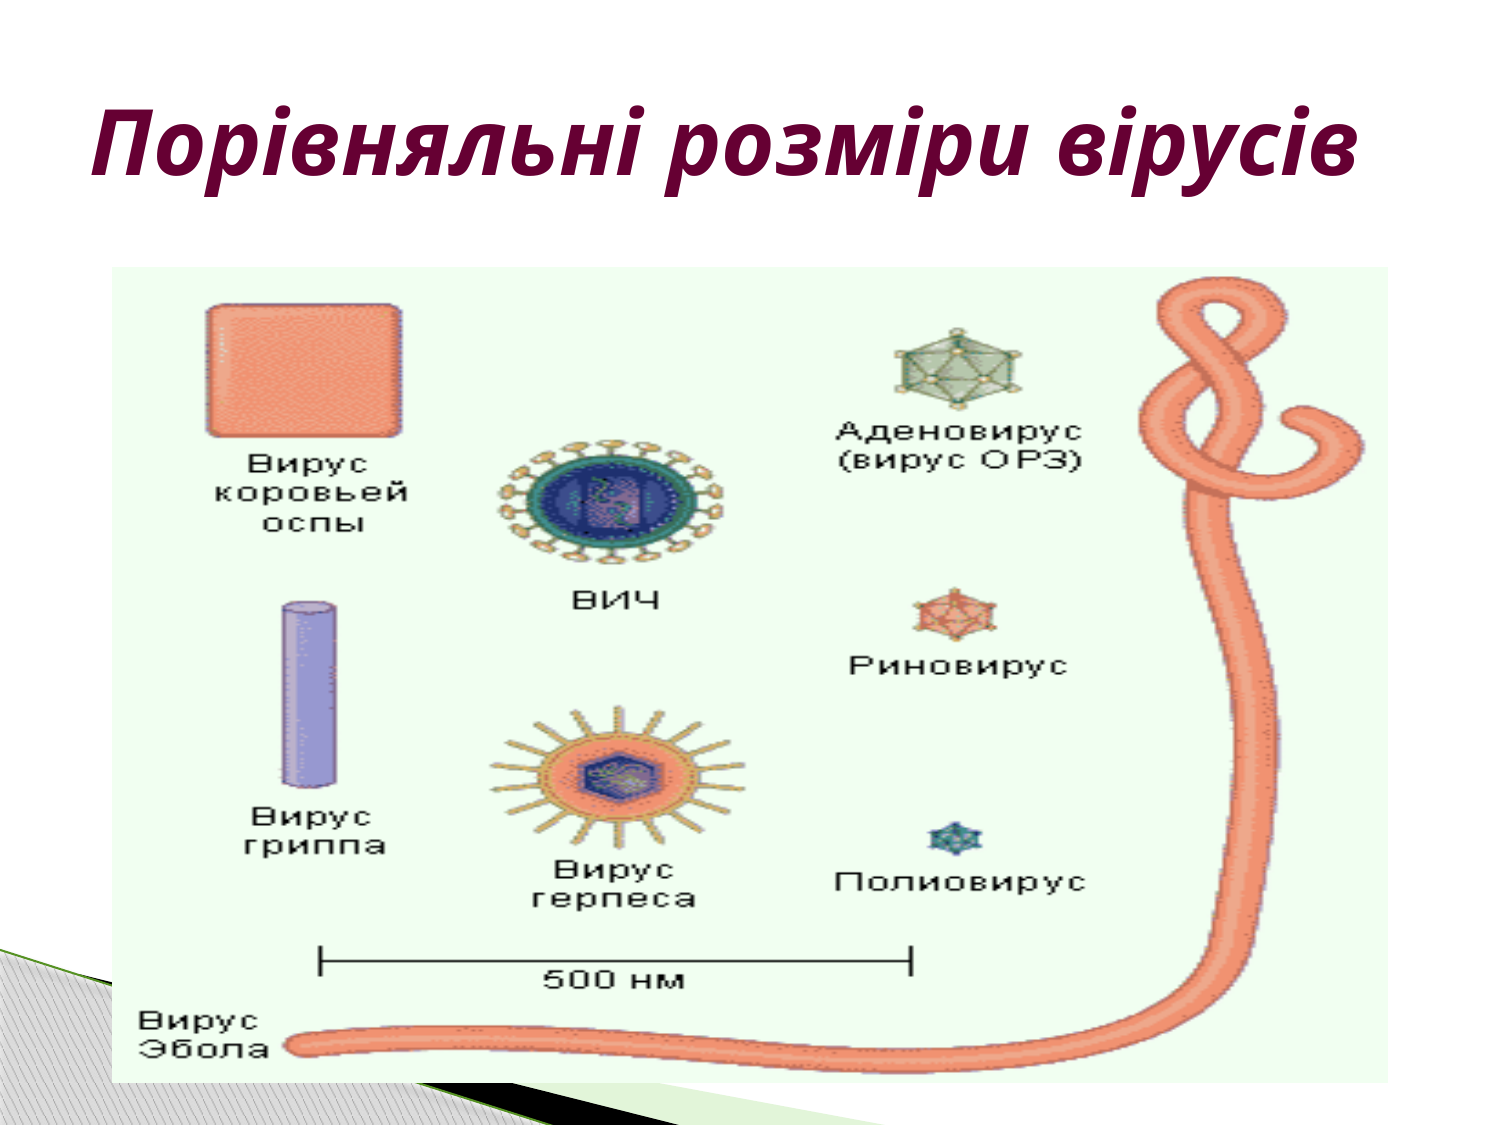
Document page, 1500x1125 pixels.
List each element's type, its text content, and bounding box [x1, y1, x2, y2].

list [111, 266, 1389, 1083]
title Порівняльні розміри вірусів [75, 45, 1425, 233]
